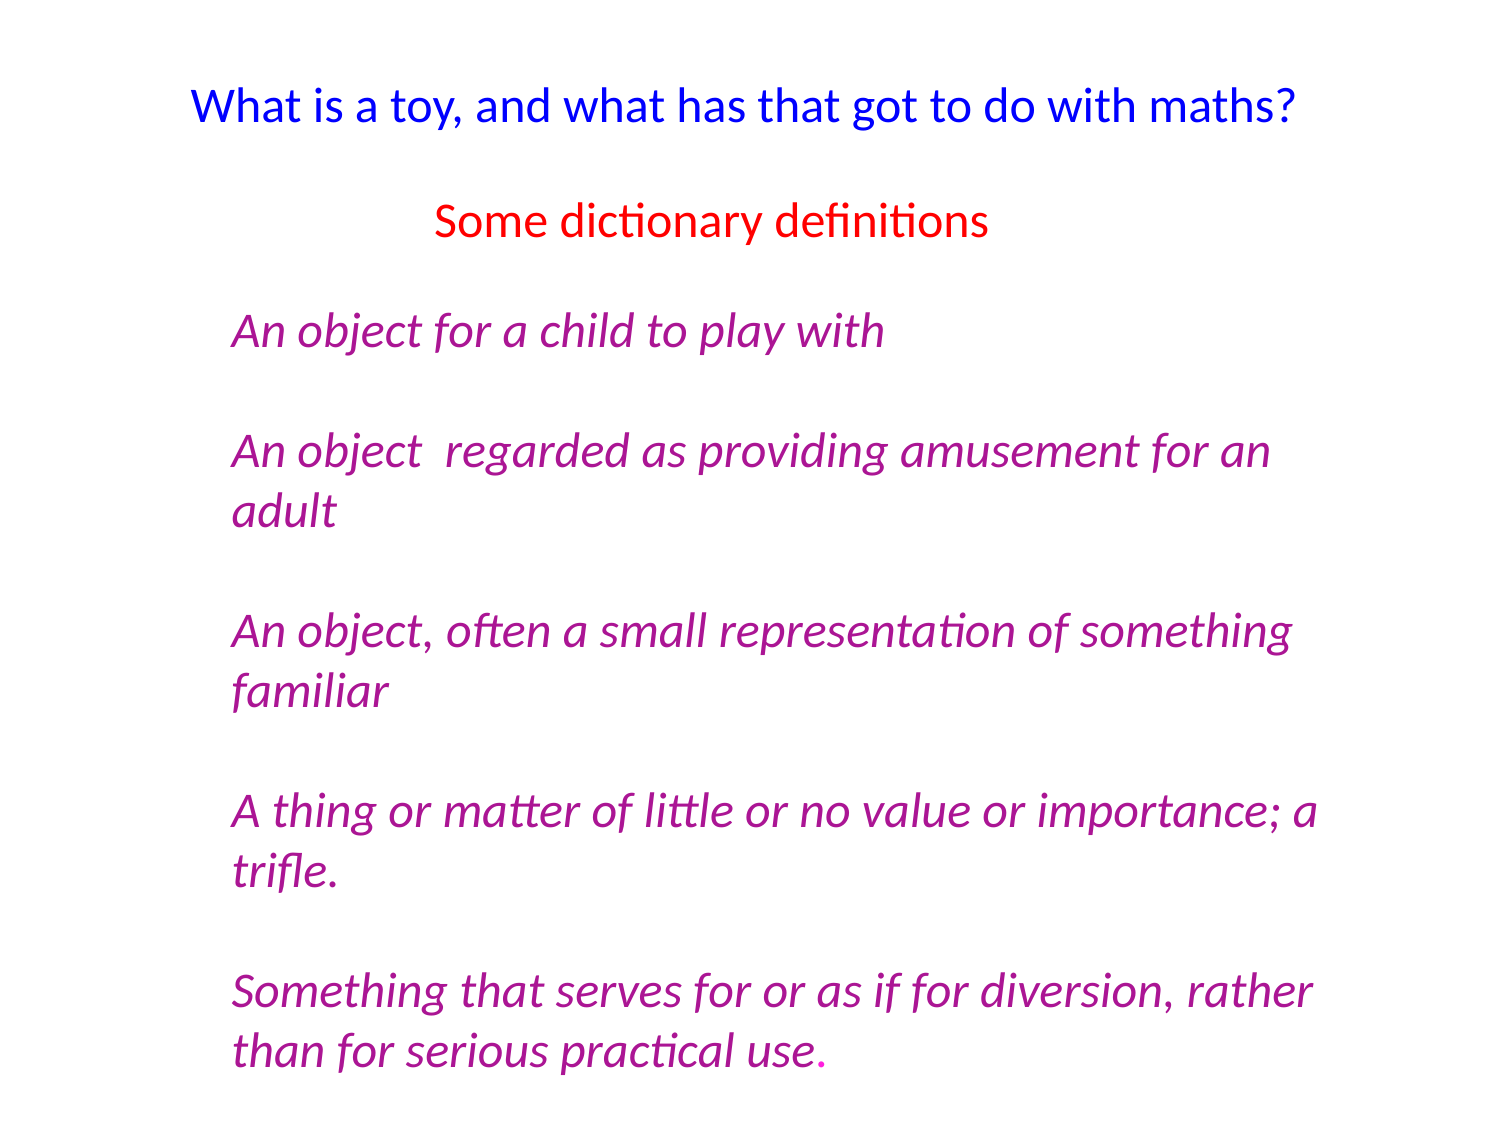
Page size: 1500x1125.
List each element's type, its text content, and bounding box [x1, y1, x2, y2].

text_box What is a toy, and what has that got to do with maths? [108, 65, 1457, 140]
text_box Some dictionary definitions An object for a child to play with An object regarded as providing amusement for an adult An object, often a small representation of something familiar A thing or matter of little or no value or importance; a trifle. Something that serves for or as if for diversion, rather than for serious practical use. [216, 180, 1344, 1125]
